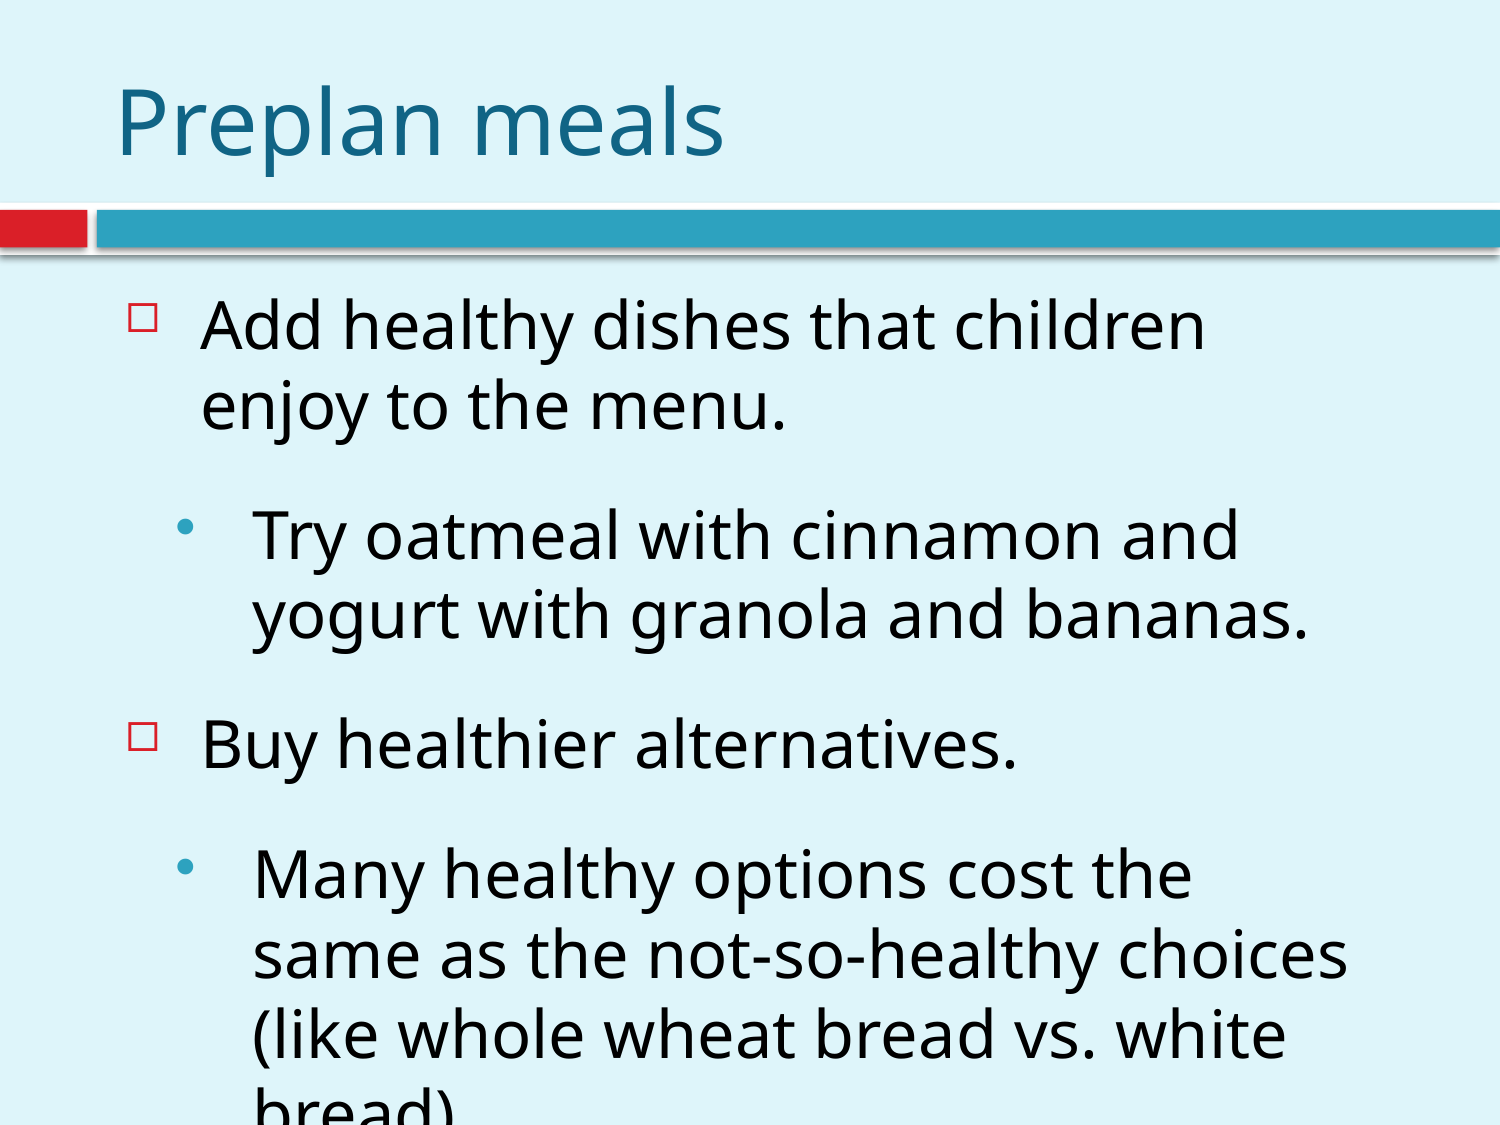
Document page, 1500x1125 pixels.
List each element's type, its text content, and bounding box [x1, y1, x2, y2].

list Add healthy dishes that children enjoy to the menu. Try oatmeal with cinnamon and yogurt with granola and bananas. Buy healthier alternatives. Many healthy options cost the same as the not-so-healthy choices (like whole wheat bread vs. white bread). [87, 274, 1376, 1026]
title Preplan meals [99, 37, 1438, 201]
